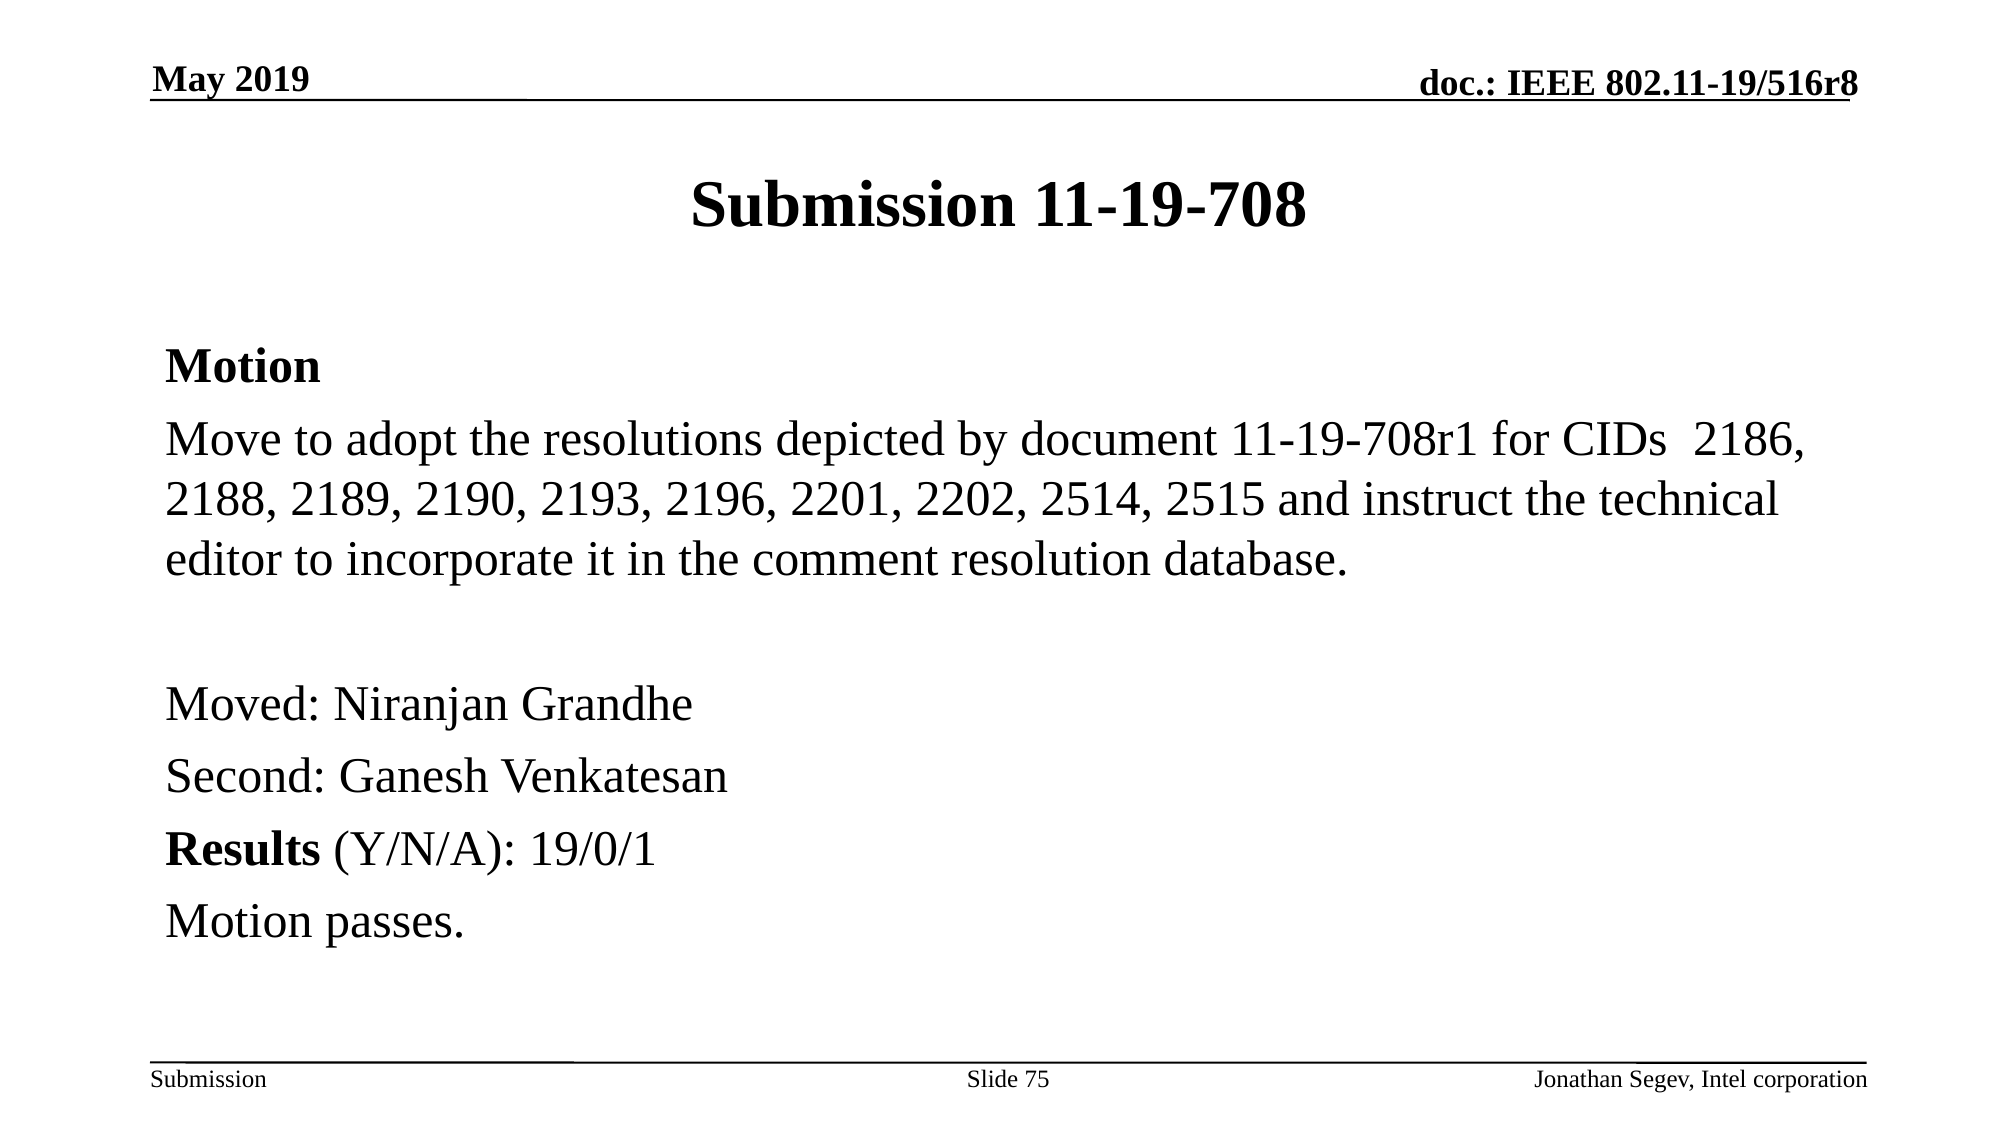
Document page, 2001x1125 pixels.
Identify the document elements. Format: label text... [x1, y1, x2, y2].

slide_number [152, 54, 563, 100]
title Submission 11-19-708 [149, 112, 1850, 288]
slide_number Slide 75 [950, 1061, 1067, 1123]
list Motion Move to adopt the resolutions depicted by document 11-19-708r1 for CIDs 2186, 2188, 2189, 2190, 2193, 2196, 2201, 2202, 2514, 2515 and instruct the technical editor to incorporate it in the comment resolution database. Moved: Niranjan Grandhe Second: Ganesh Venkatesan Results (Y/N/A): 19/0/1 Motion passes. [149, 324, 1850, 1000]
footer Jonathan Segev, Intel corporation [1171, 1061, 1869, 1093]
